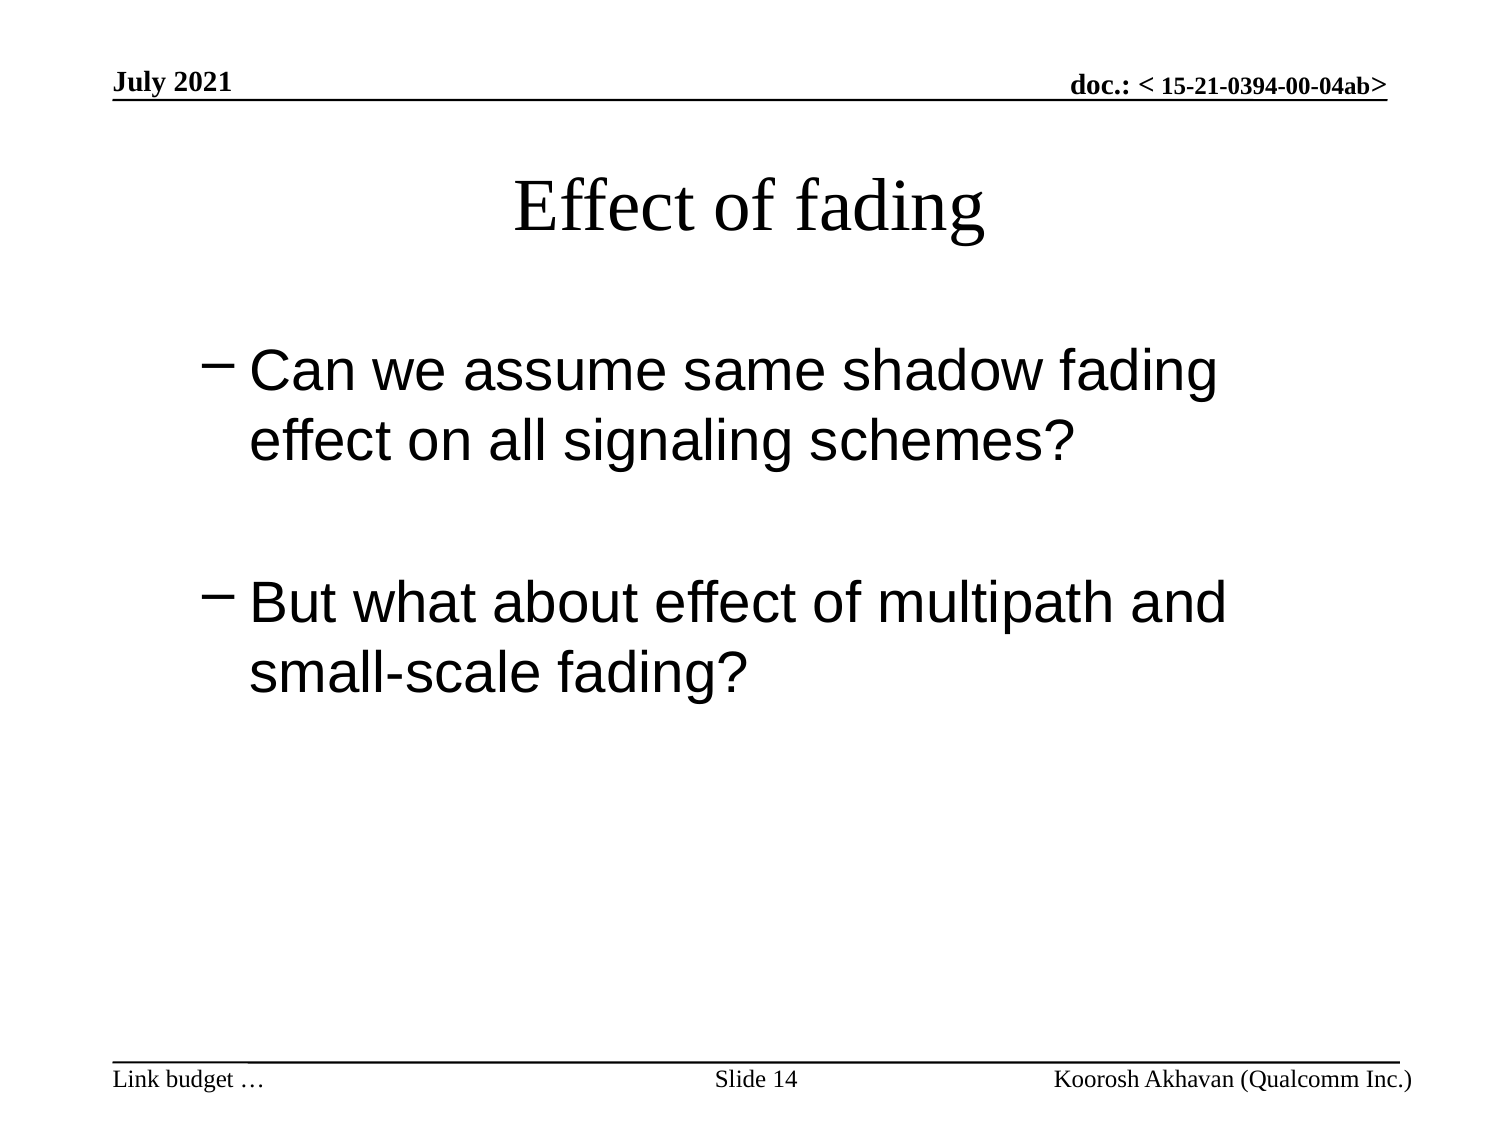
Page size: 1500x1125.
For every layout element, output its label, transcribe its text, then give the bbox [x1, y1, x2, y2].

slide_number Slide 14 [712, 1062, 800, 1093]
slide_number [112, 62, 375, 98]
title Effect of fading [112, 112, 1388, 288]
list Can we assume same shadow fading effect on all signaling schemes? But what about effect of multipath and small-scale fading? [112, 324, 1388, 1000]
footer Koorosh Akhavan (Qualcomm Inc.) [900, 1062, 1413, 1093]
